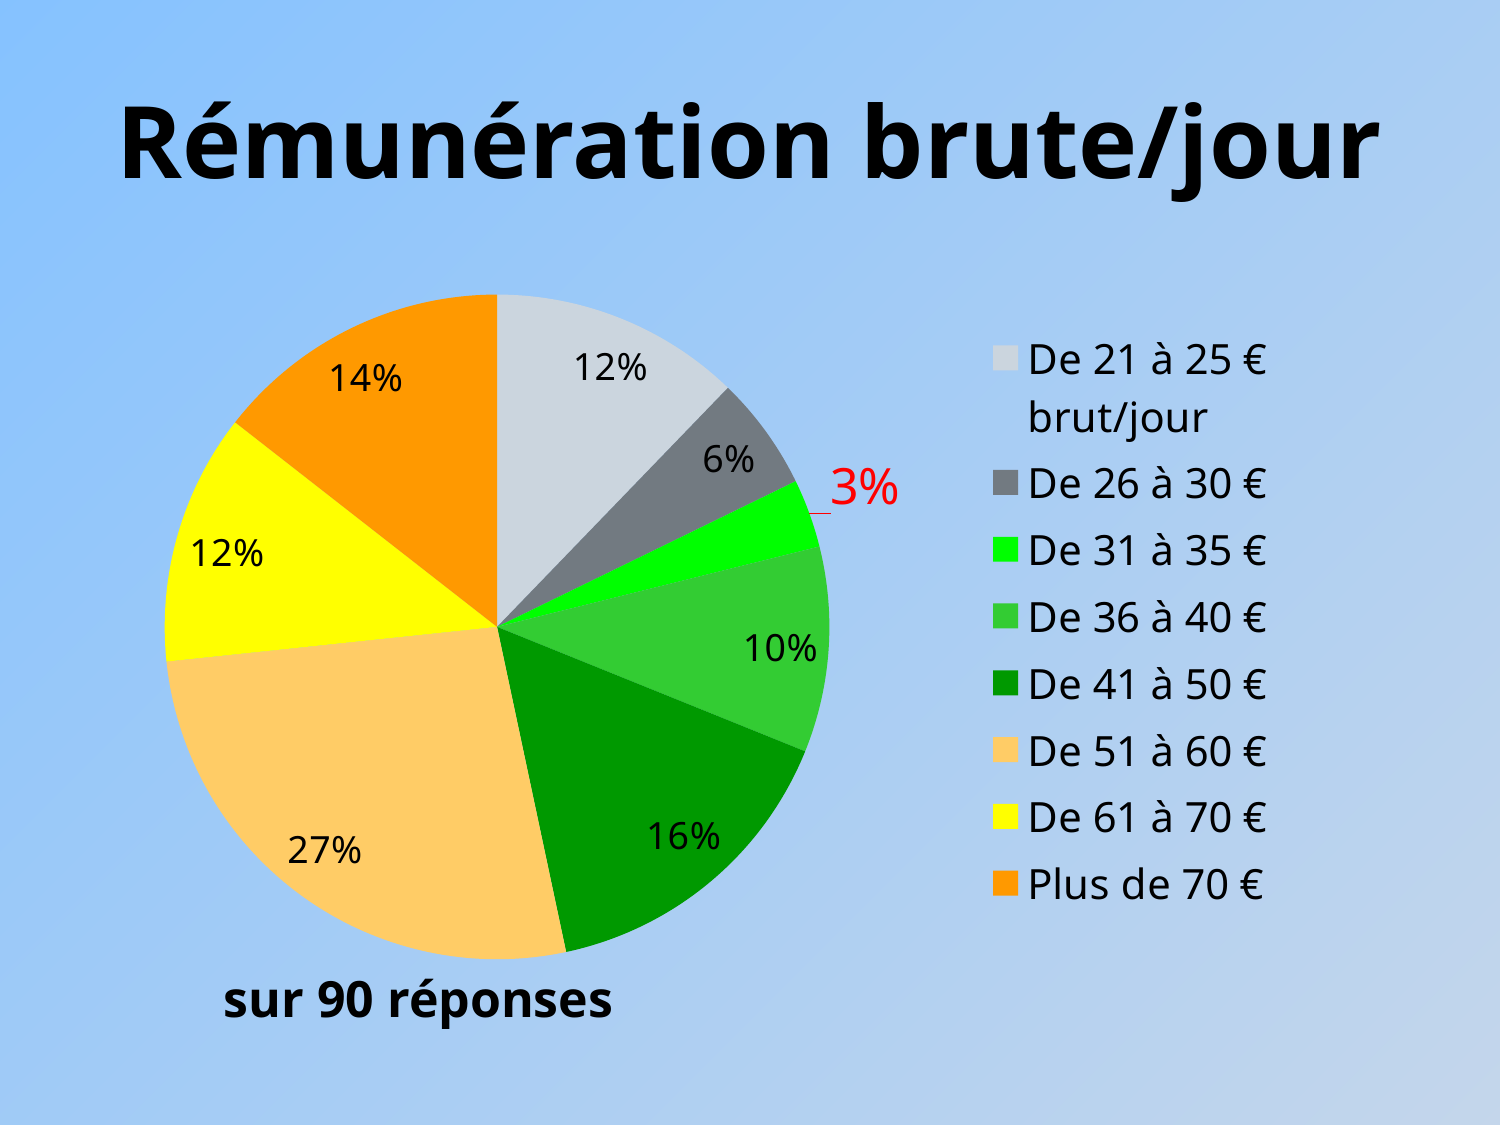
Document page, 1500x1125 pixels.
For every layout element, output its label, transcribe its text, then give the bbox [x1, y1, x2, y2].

chart [76, 231, 1427, 975]
title Rémunération brute/jour [75, 45, 1425, 231]
text_box sur 90 réponses [209, 982, 1214, 1036]
